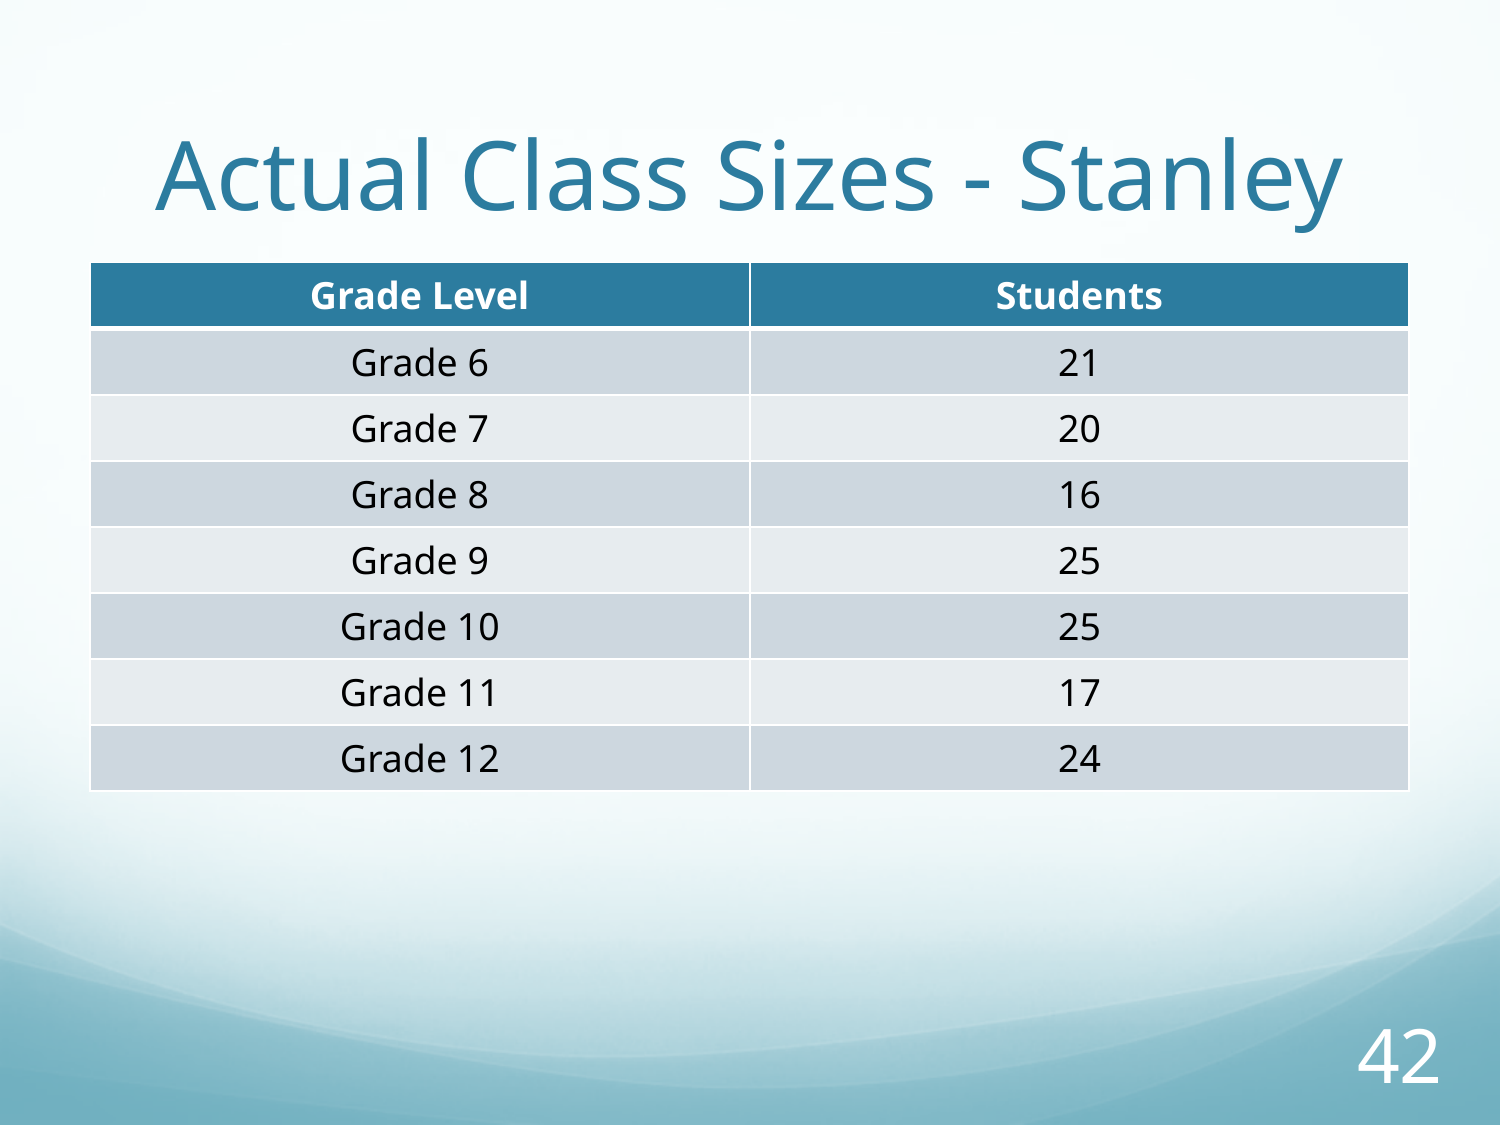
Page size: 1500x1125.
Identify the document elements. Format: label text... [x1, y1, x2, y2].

table_cell Grade 10 [91, 594, 749, 658]
table_cell 24 [751, 726, 1408, 790]
title Actual Class Sizes - Stanley [90, 17, 1410, 237]
table_cell Grade 6 [91, 331, 749, 394]
table_cell Grade 11 [91, 660, 749, 724]
table_cell 20 [751, 396, 1408, 460]
table_cell Grade 12 [91, 726, 749, 790]
table_cell 25 [751, 594, 1408, 658]
table_cell Grade 8 [91, 462, 749, 526]
table_cell Grade 9 [91, 528, 749, 592]
table_cell 17 [751, 660, 1408, 724]
table_cell 25 [751, 528, 1408, 592]
slide_number 42 [1295, 1029, 1459, 1090]
table_cell 16 [751, 462, 1408, 526]
table_cell Grade 7 [91, 396, 749, 460]
table_header Grade Level [91, 263, 749, 326]
table_cell 21 [751, 331, 1408, 394]
table_header Students [751, 263, 1408, 326]
